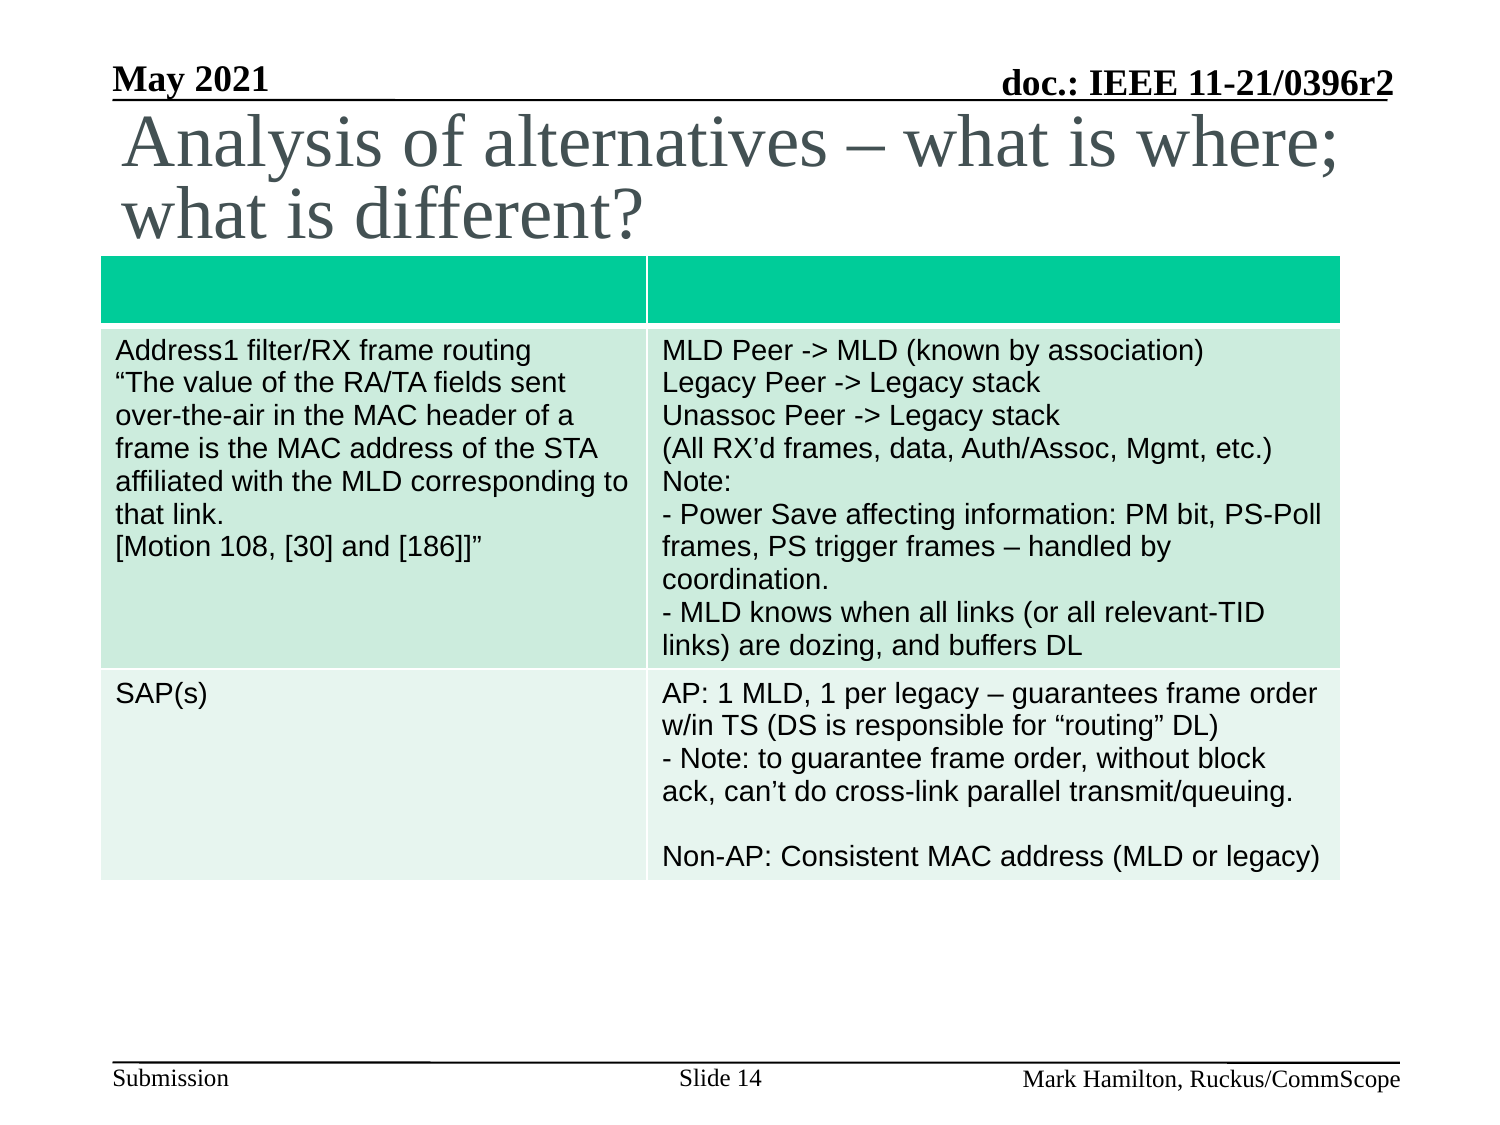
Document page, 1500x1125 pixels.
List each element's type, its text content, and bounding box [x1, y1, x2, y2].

footer Mark Hamilton, Ruckus/CommScope [773, 1062, 1402, 1094]
title Analysis of alternatives – what is where; what is different? [106, 106, 1402, 256]
table_header [101, 256, 646, 323]
table_cell SAP(s) [101, 670, 646, 880]
table_header [648, 256, 1340, 323]
table_cell MLD Peer -> MLD (known by association) Legacy Peer -> Legacy stack Unassoc Peer -> Legacy stack (All RX’d frames, data, Auth/Assoc, Mgmt, etc.) Note: - Power Save affecting information: PM bit, PS-Poll frames, PS trigger frames – handled by coordination. - MLD knows when all links (or all relevant-TID links) are dozing, and buffers DL [648, 329, 1340, 668]
table_cell AP: 1 MLD, 1 per legacy – guarantees frame order w/in TS (DS is responsible for “routing” DL) - Note: to guarantee frame order, without block ack, can’t do cross-link parallel transmit/queuing. Non-AP: Consistent MAC address (MLD or legacy) [648, 670, 1340, 880]
table_cell Address1 filter/RX frame routing “The value of the RA/TA fields sent over-the-air in the MAC header of a frame is the MAC address of the STA affiliated with the MLD corresponding to that link. [Motion 108, [30] and [186]]” [101, 329, 646, 668]
